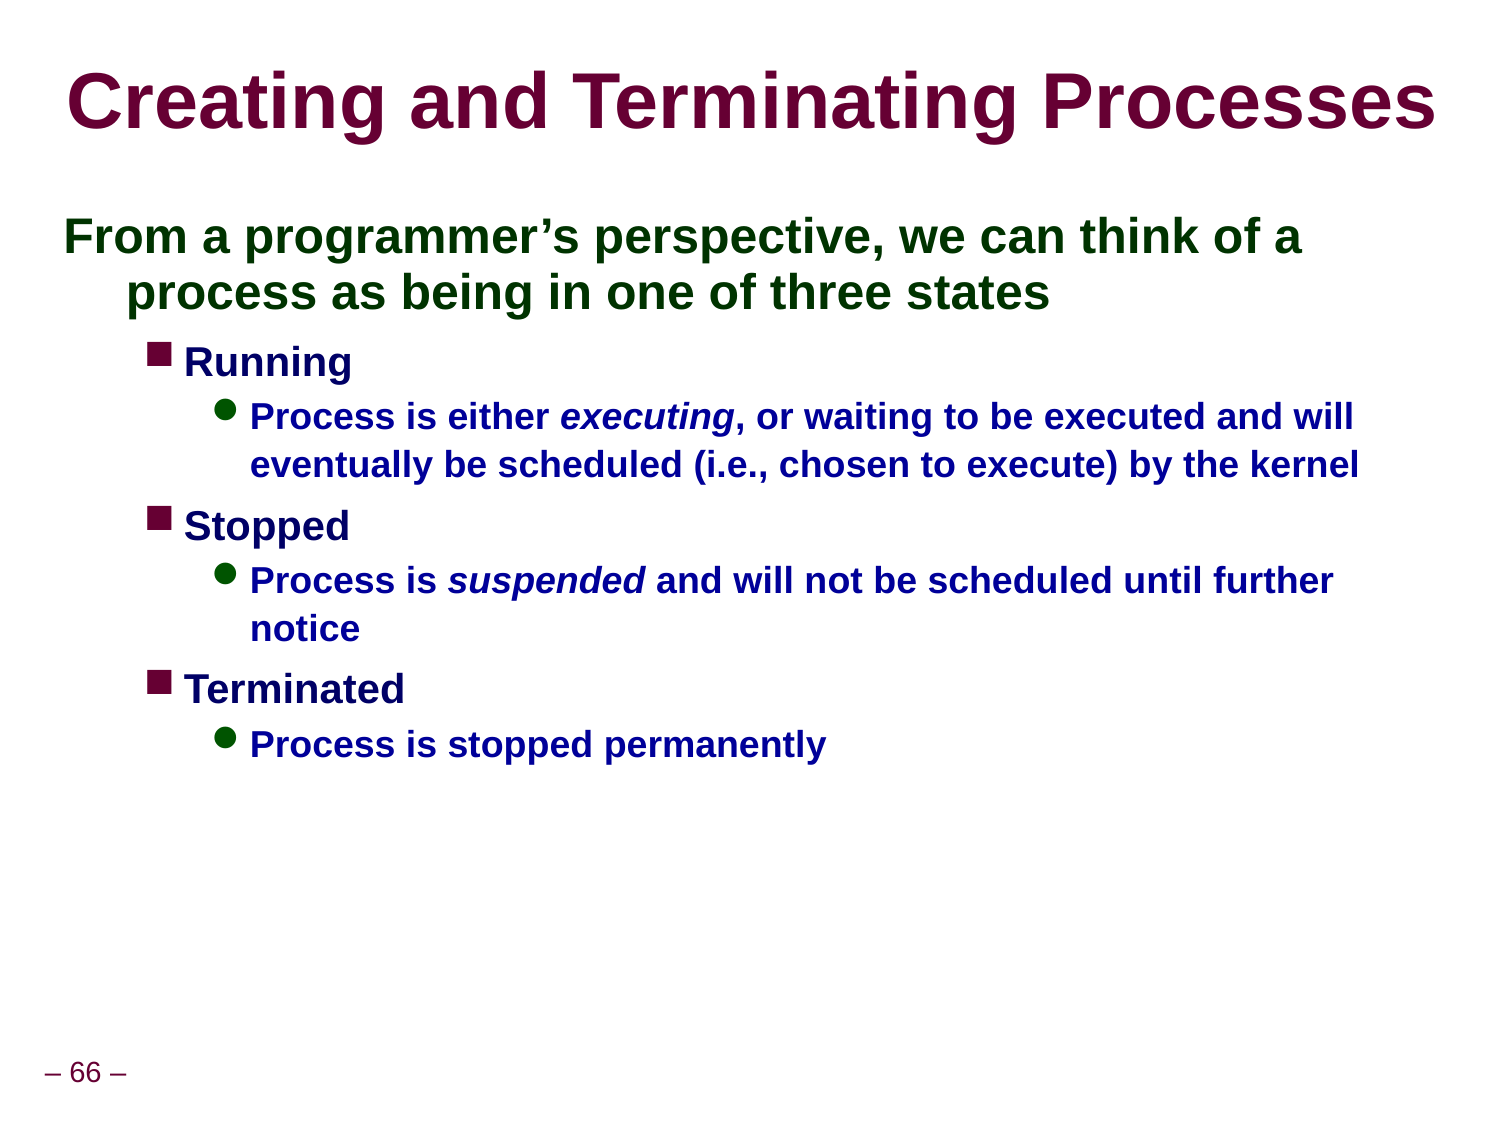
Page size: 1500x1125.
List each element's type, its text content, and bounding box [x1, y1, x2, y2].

title Creating and Terminating Processes [66, 40, 1496, 169]
list From a programmer’s perspective, we can think of a process as being in one of three states Running Process is either executing, or waiting to be executed and will eventually be scheduled (i.e., chosen to execute) by the kernel Stopped Process is suspended and will not be scheduled until further notice Terminated Process is stopped permanently [47, 199, 1410, 1057]
